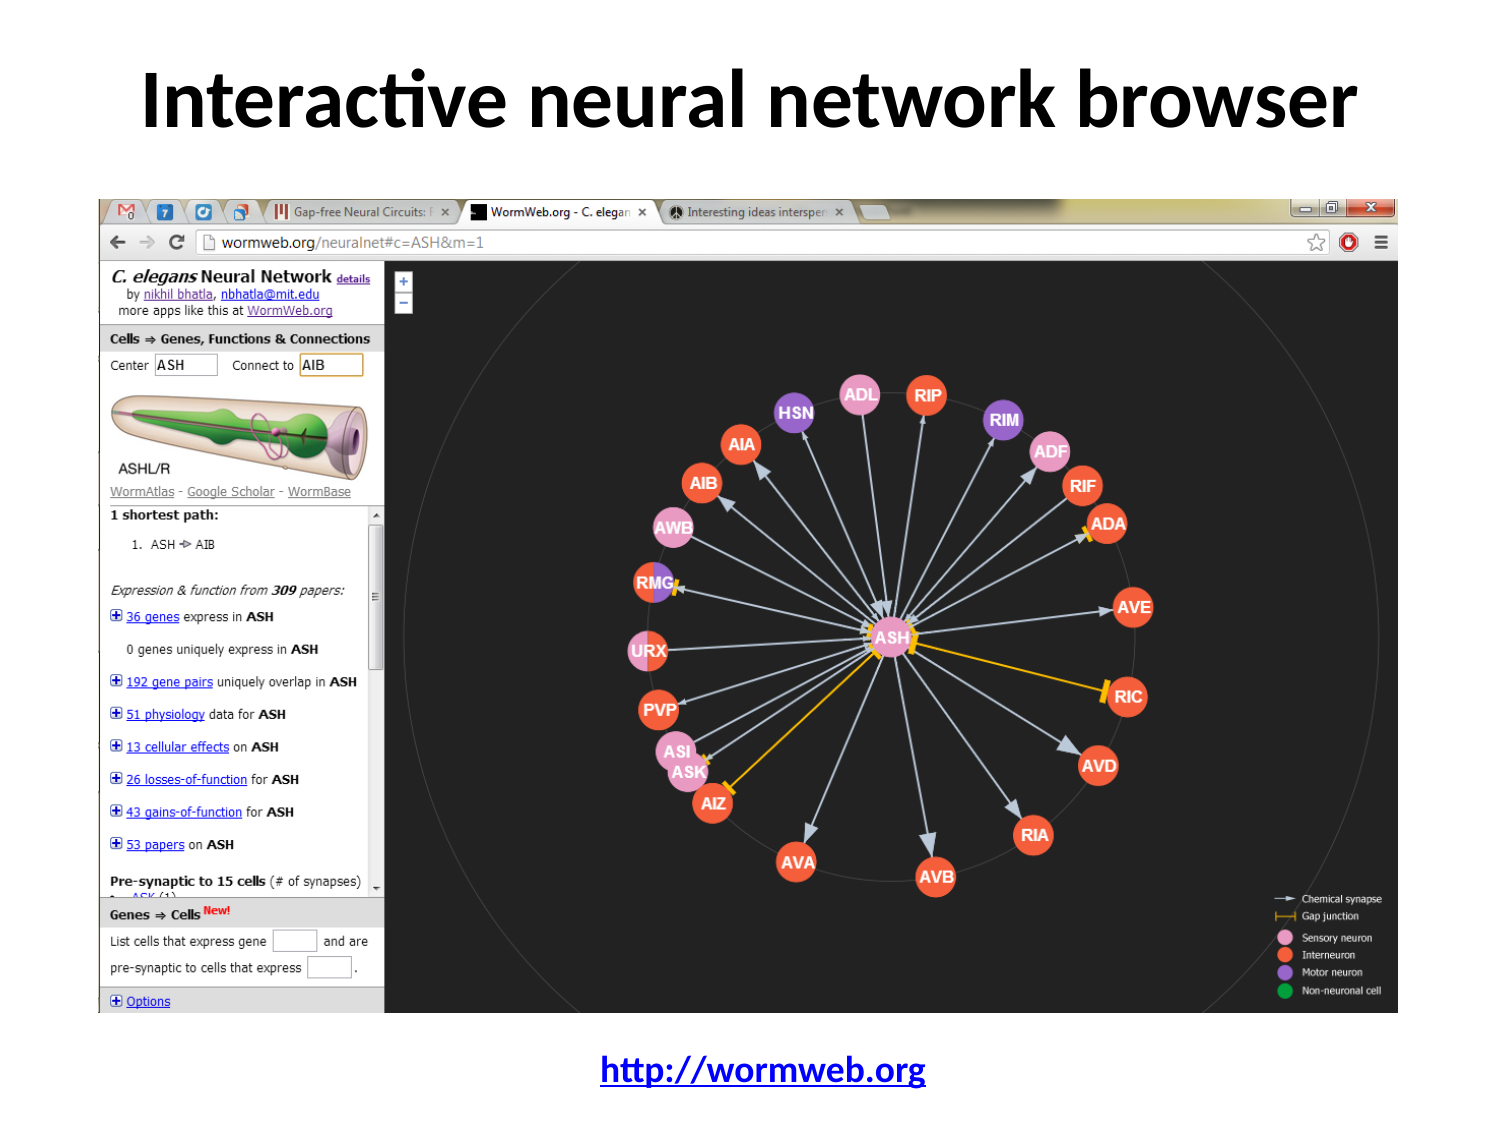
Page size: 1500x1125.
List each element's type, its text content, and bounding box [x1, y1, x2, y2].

text_box http://wormweb.org [585, 1037, 941, 1098]
picture [97, 199, 1399, 1013]
title Interactive neural network browser [75, 0, 1425, 188]
